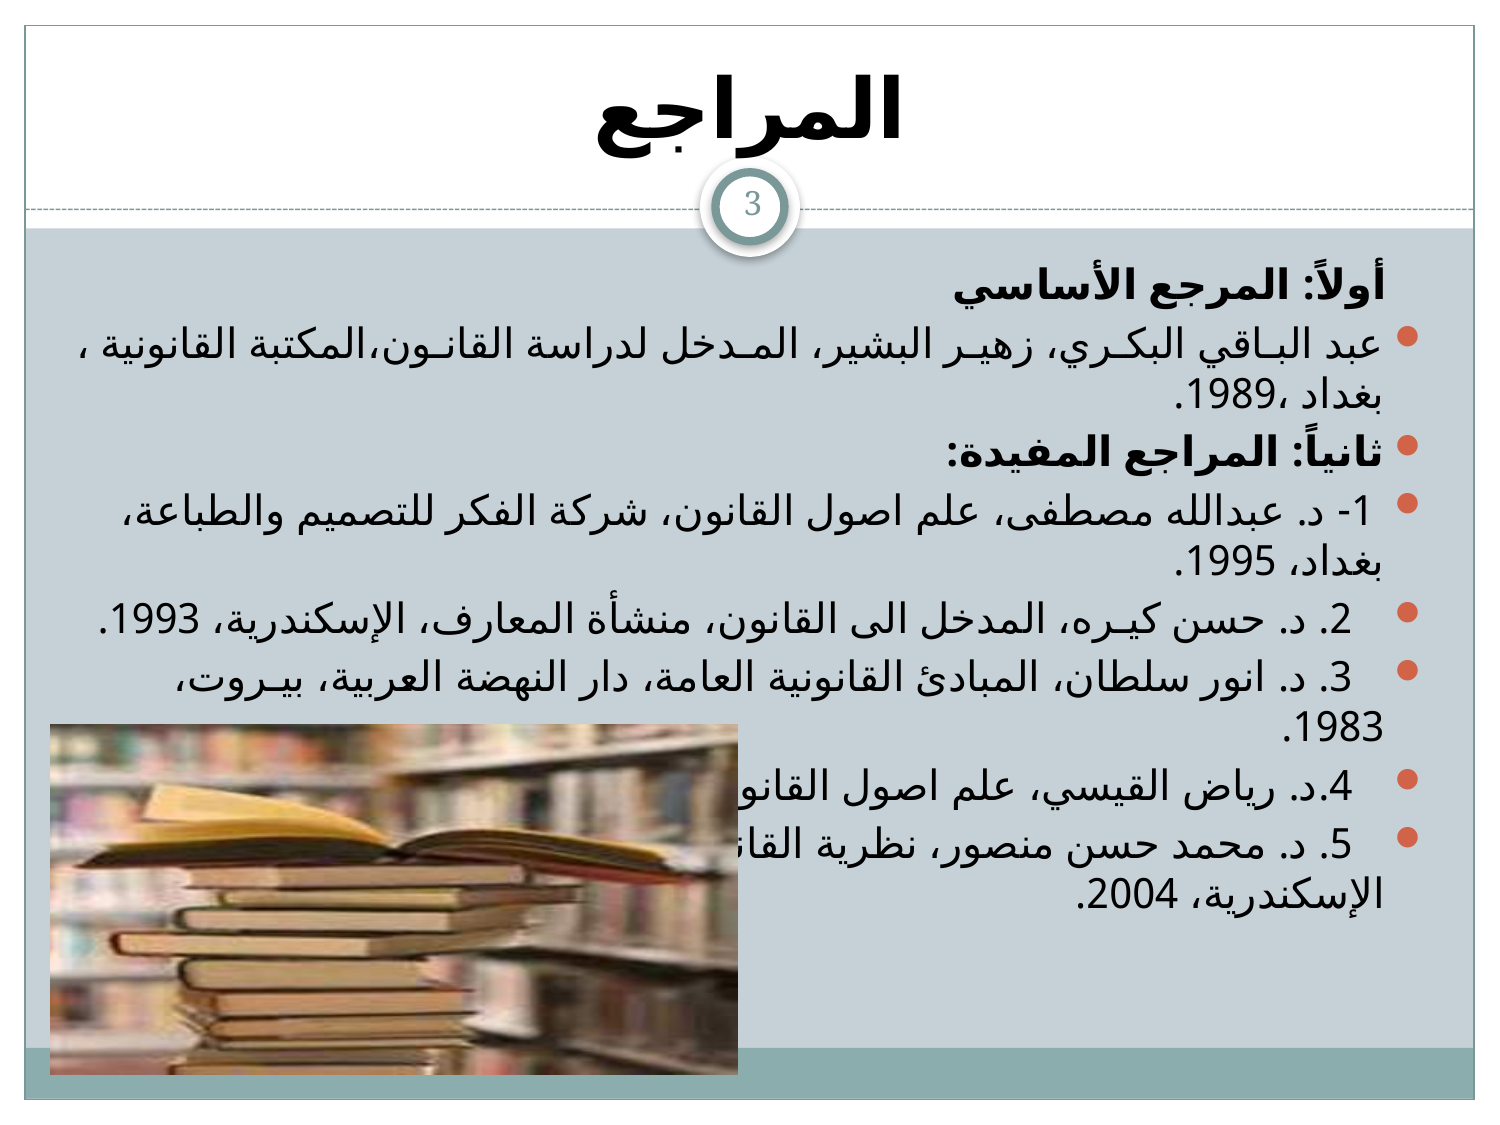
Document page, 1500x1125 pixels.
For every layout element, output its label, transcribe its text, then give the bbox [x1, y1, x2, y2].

list أولاً: المرجع الأساسي عبد البـاقي البكـري، زهيـر البشير، المـدخل لدراسة القانـون،المكتبة القانونية ، بغداد ،1989. ثانياً: المراجع المفيدة: 1- د. عبدالله مصطفى، علم اصول القانون، شركة الفكر للتصميم والطباعة، بغداد، 1995. 2. د. حسن كيـره، المدخل الى القانون، منشأة المعارف، الإسكندرية، 1993. 3. د. انور سلطان، المبادئ القانونية العامة، دار النهضة العربية، بيـروت، 1983. 4.د. رياض القيسي، علم اصول القانون، بيت الحكمة، بغداد، 2002. 5. د. محمد حسن منصور، نظرية القانون، دار الجامعة الجديدة للنشر، الإسكندرية، 2004. [49, 250, 1445, 1001]
slide_number 3 [715, 168, 791, 241]
title المراجع [75, 24, 1426, 163]
slide_number [950, 1050, 1450, 1111]
picture [49, 724, 738, 1076]
footer [50, 1086, 638, 1112]
